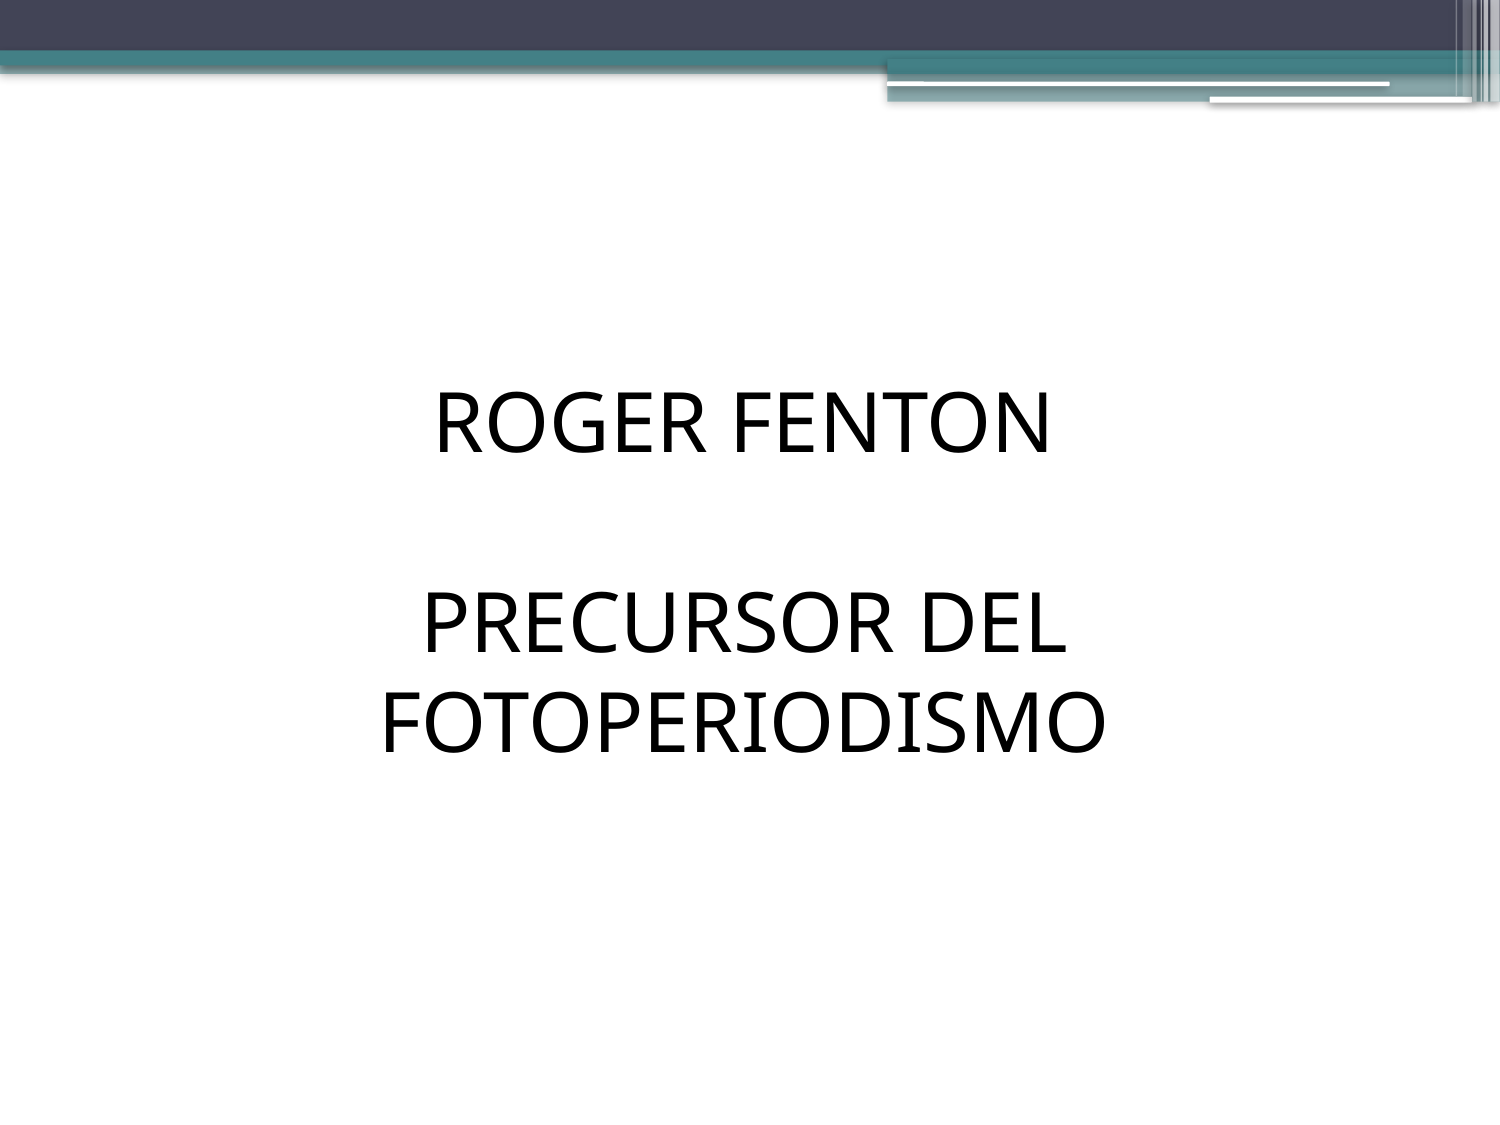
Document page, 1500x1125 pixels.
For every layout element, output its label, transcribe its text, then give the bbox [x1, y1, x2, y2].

text_box ROGER FENTON PRECURSOR DEL FOTOPERIODISMO [182, 361, 1306, 777]
